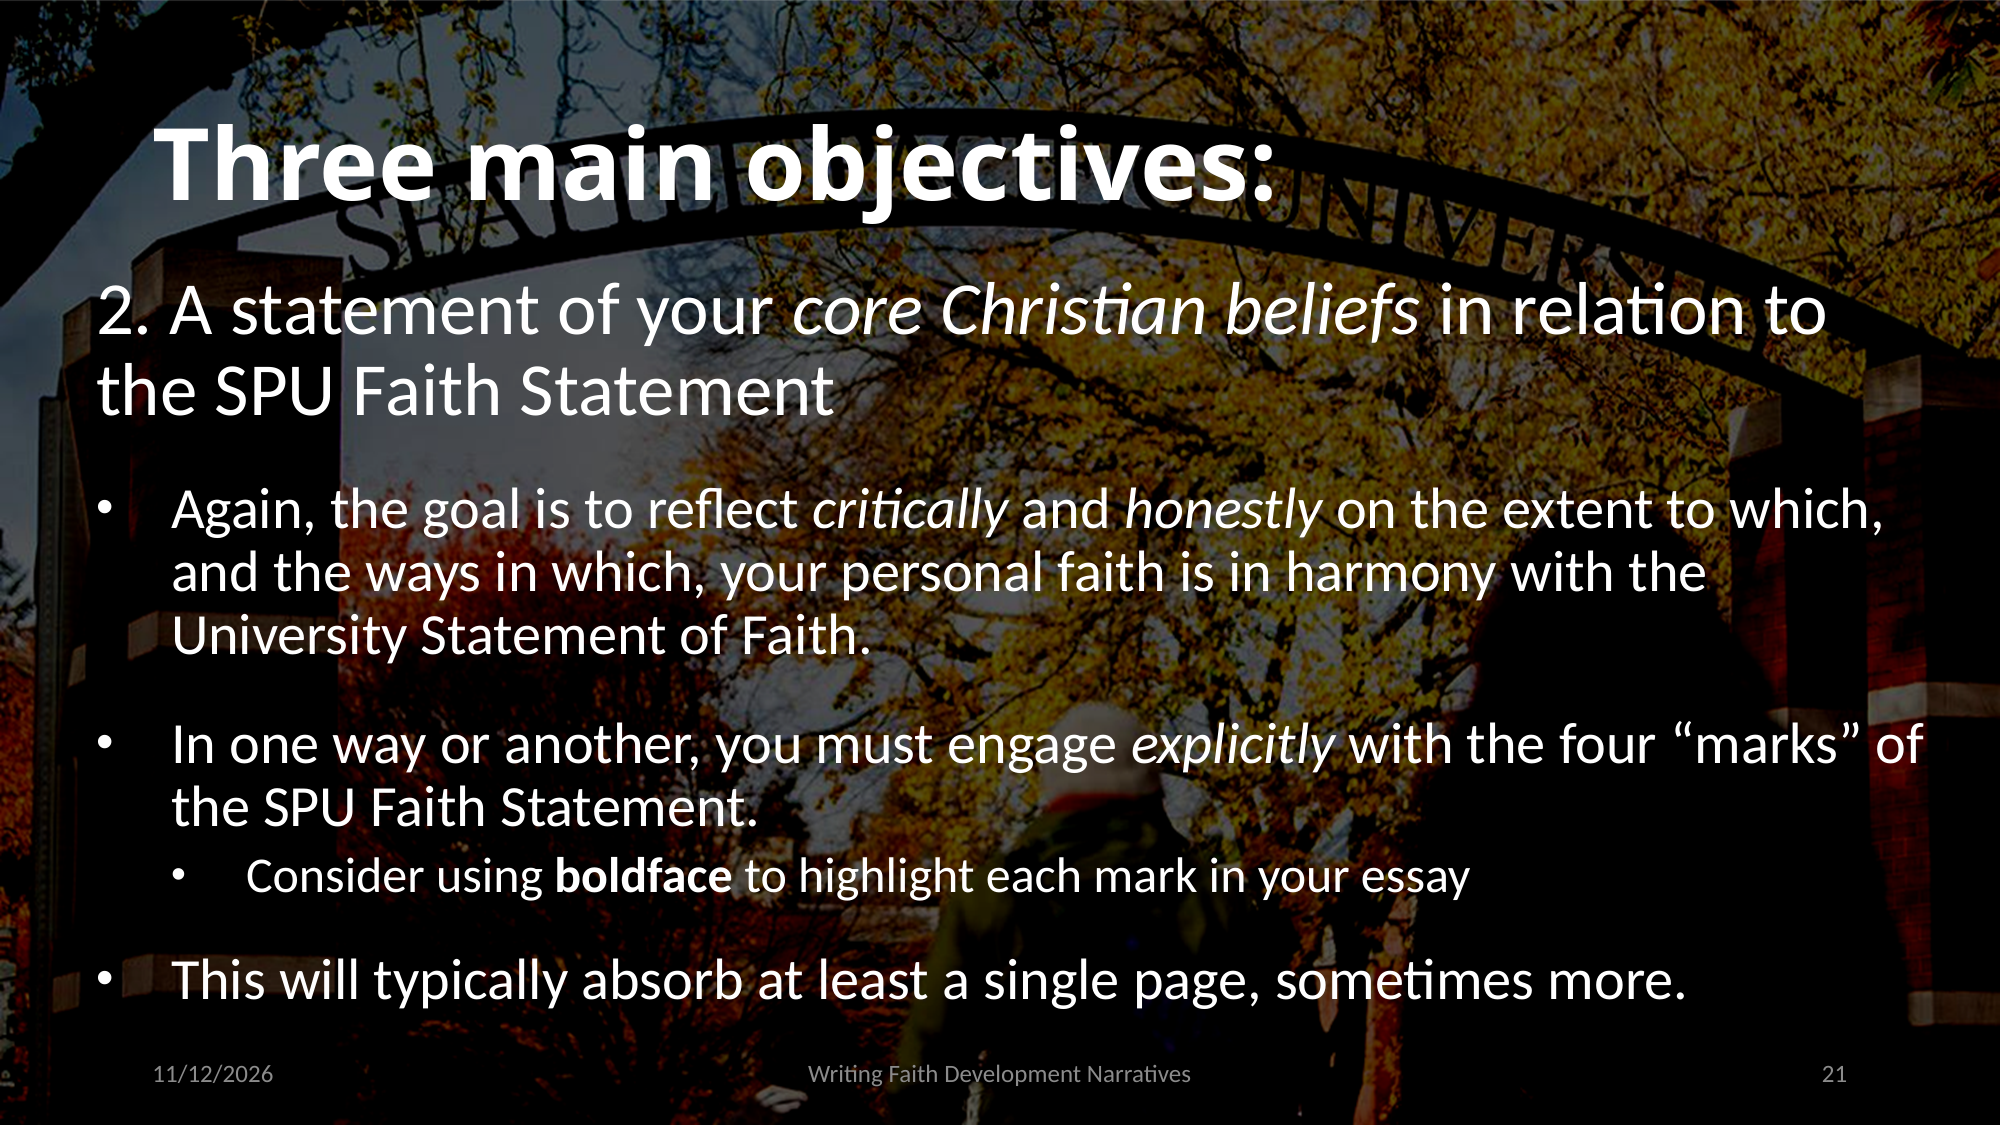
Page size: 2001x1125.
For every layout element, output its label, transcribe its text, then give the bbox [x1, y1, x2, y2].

list 2. A statement of your core Christian beliefs in relation to the SPU Faith Statement Again, the goal is to reflect critically and honestly on the extent to which, and the ways in which, your personal faith is in harmony with the University Statement of Faith. In one way or another, you must engage explicitly with the four “marks” of the SPU Faith Statement. Consider using boldface to highlight each mark in your essay This will typically absorb at least a single page, sometimes more. [62, 262, 1950, 977]
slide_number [137, 1042, 588, 1103]
footer Writing Faith Development Narratives [662, 1042, 1338, 1103]
slide_number 21 [1412, 1042, 1863, 1103]
picture [0, 0, 2000, 1125]
title Three main objectives: [137, 59, 1863, 262]
